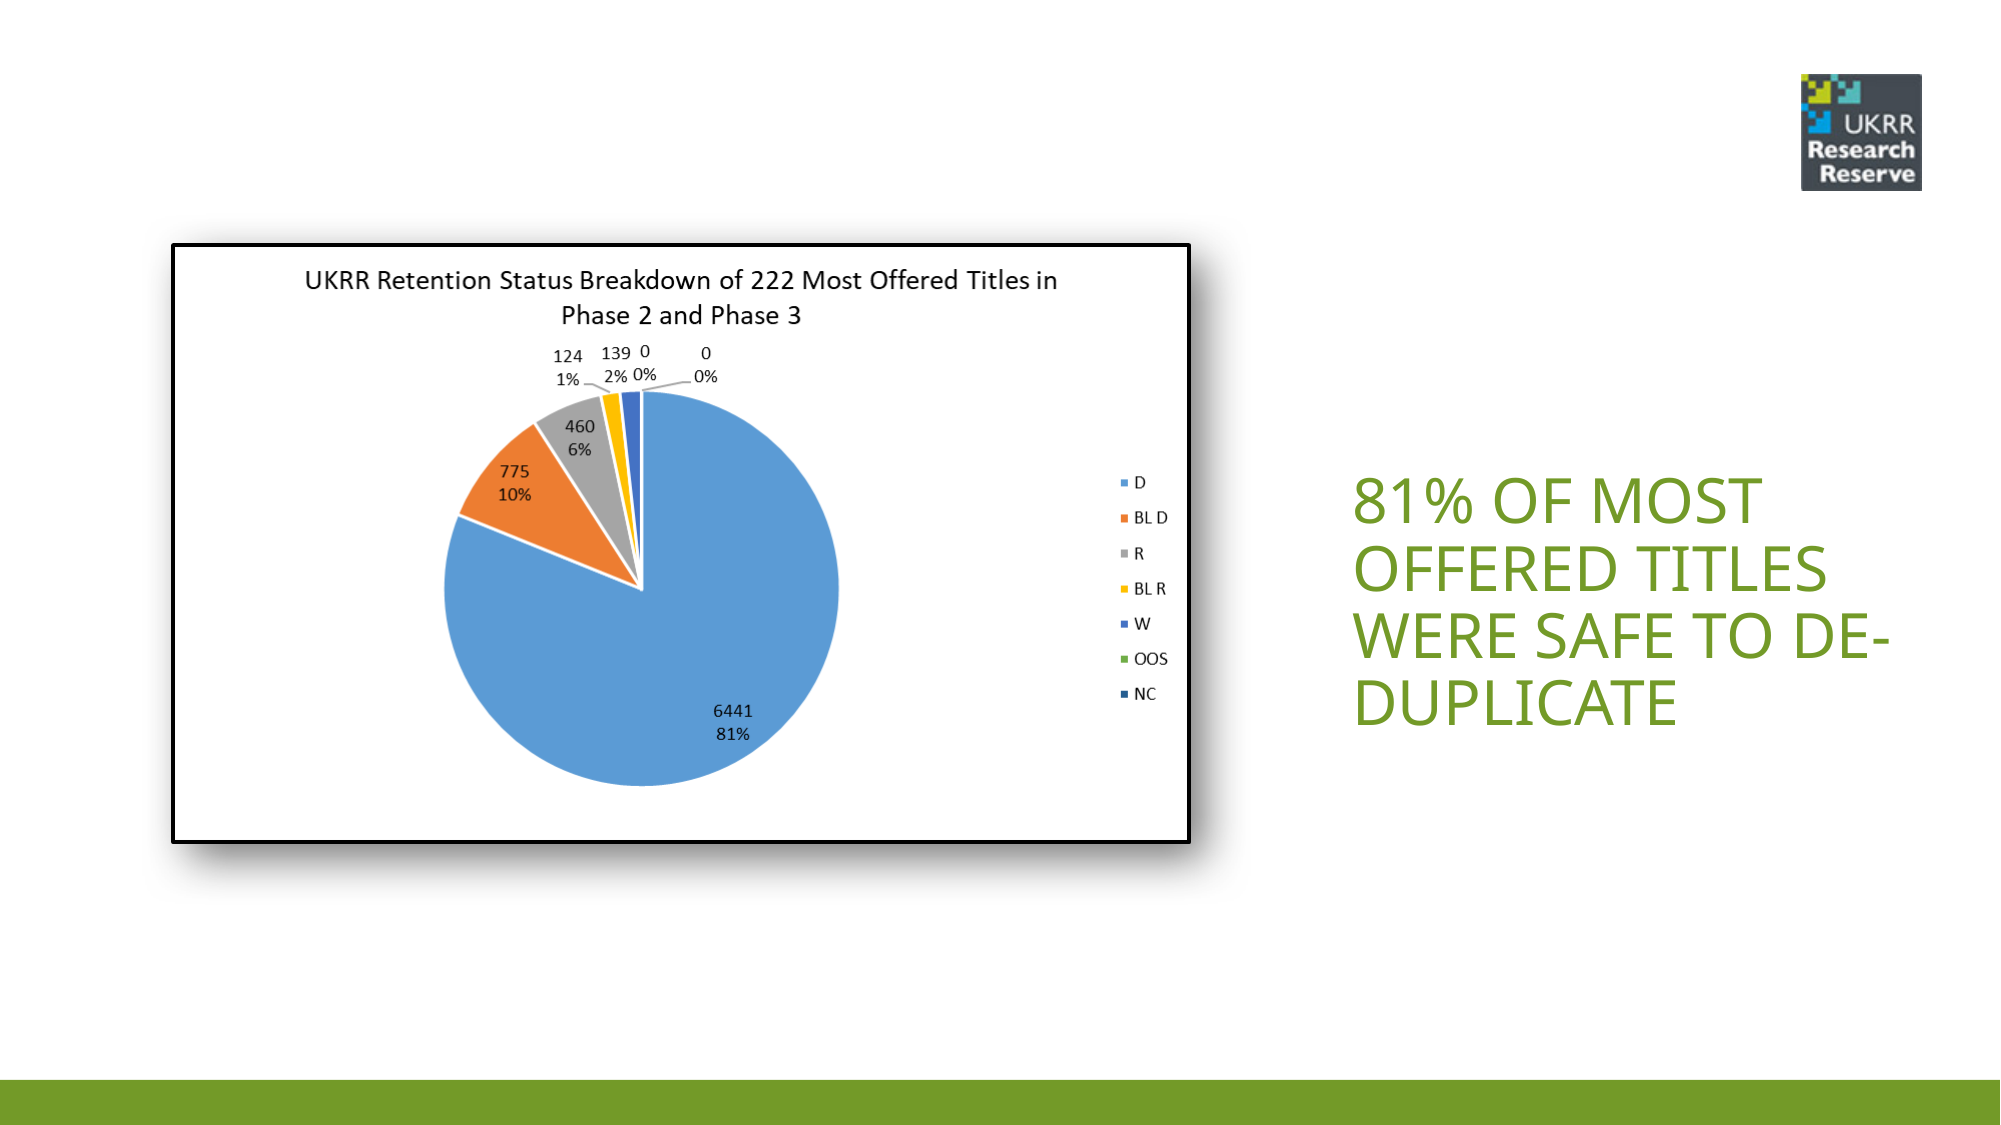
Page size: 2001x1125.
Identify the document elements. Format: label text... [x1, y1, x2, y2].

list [171, 243, 1190, 844]
title 81% of most offered titles were safe to de-duplicate [1337, 274, 1913, 747]
picture [1801, 74, 1922, 191]
